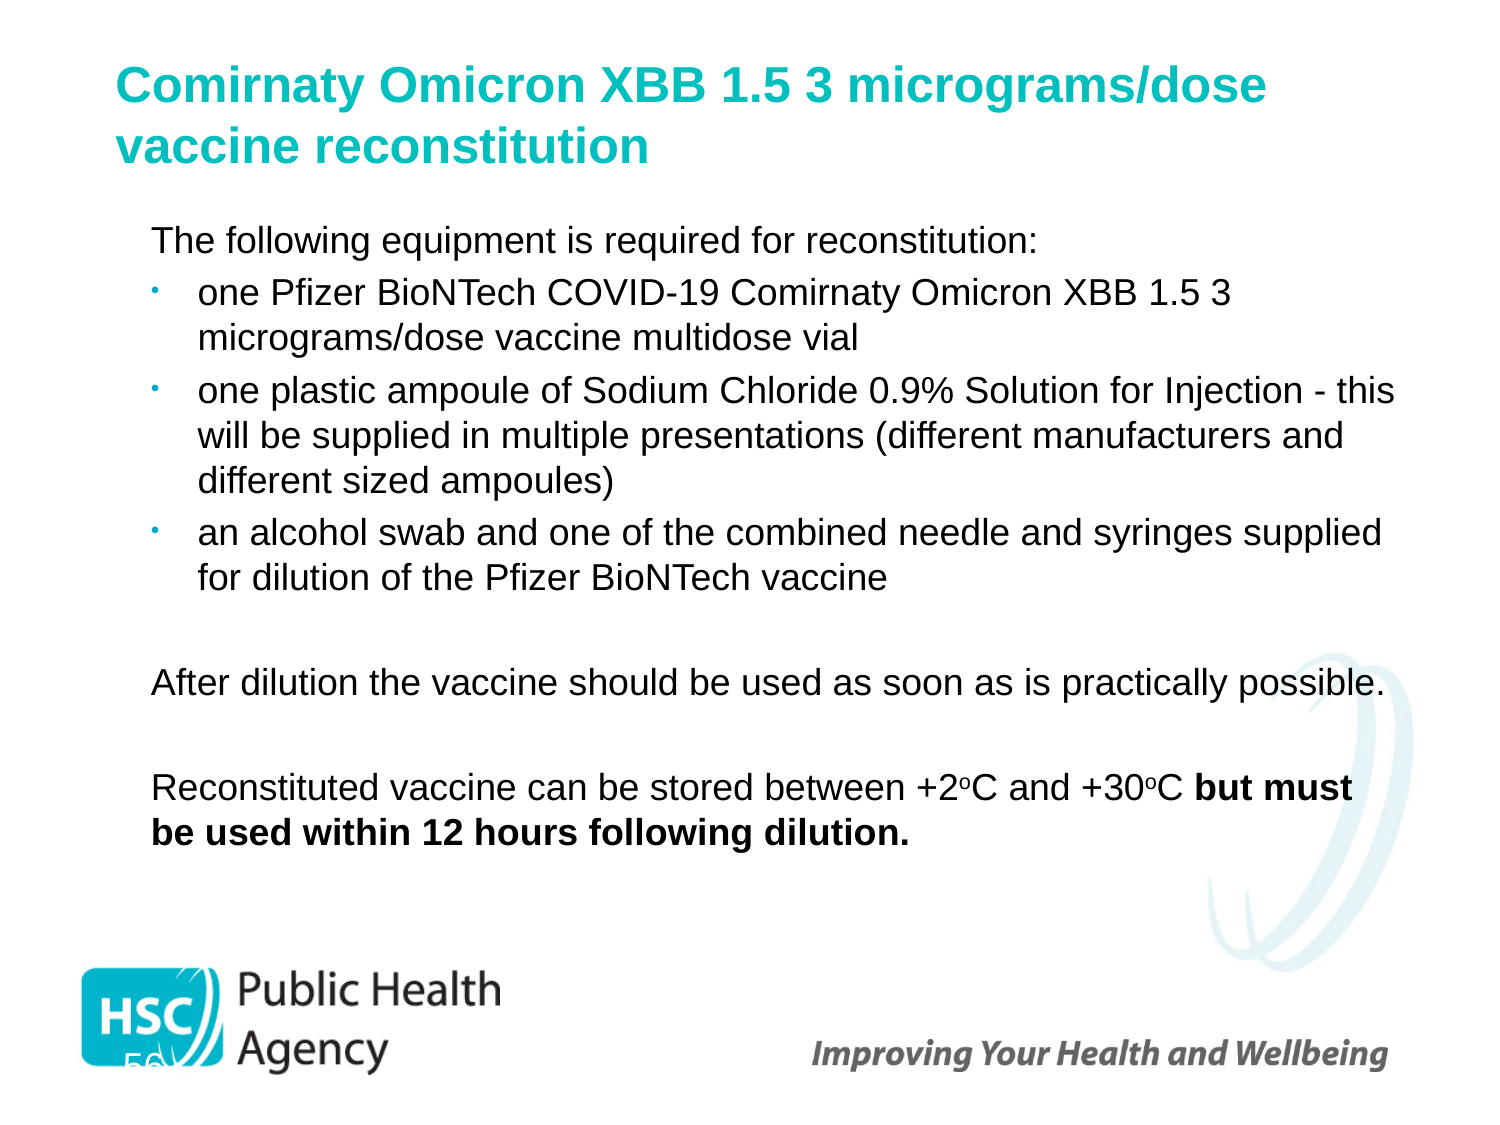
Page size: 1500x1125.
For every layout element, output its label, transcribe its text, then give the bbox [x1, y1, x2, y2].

title Comirnaty Omicron XBB 1.5 3 micrograms/dose vaccine reconstitution [100, 42, 1348, 244]
slide_number 56 [0, 1034, 1500, 1125]
picture [75, 962, 500, 1034]
picture [1187, 649, 1417, 978]
list The following equipment is required for reconstitution: one Pfizer BioNTech COVID-19 Comirnaty Omicron XBB 1.5 3 micrograms/dose vaccine multidose vial one plastic ampoule of Sodium Chloride 0.9% Solution for Injection - this will be supplied in multiple presentations (different manufacturers and different sized ampoules) an alcohol swab and one of the combined needle and syringes supplied for dilution of the Pfizer BioNTech vaccine After dilution the vaccine should be used as soon as is practically possible. Reconstituted vaccine can be stored between +2oC and +30oC but must be used within 12 hours following dilution. [135, 208, 1414, 929]
